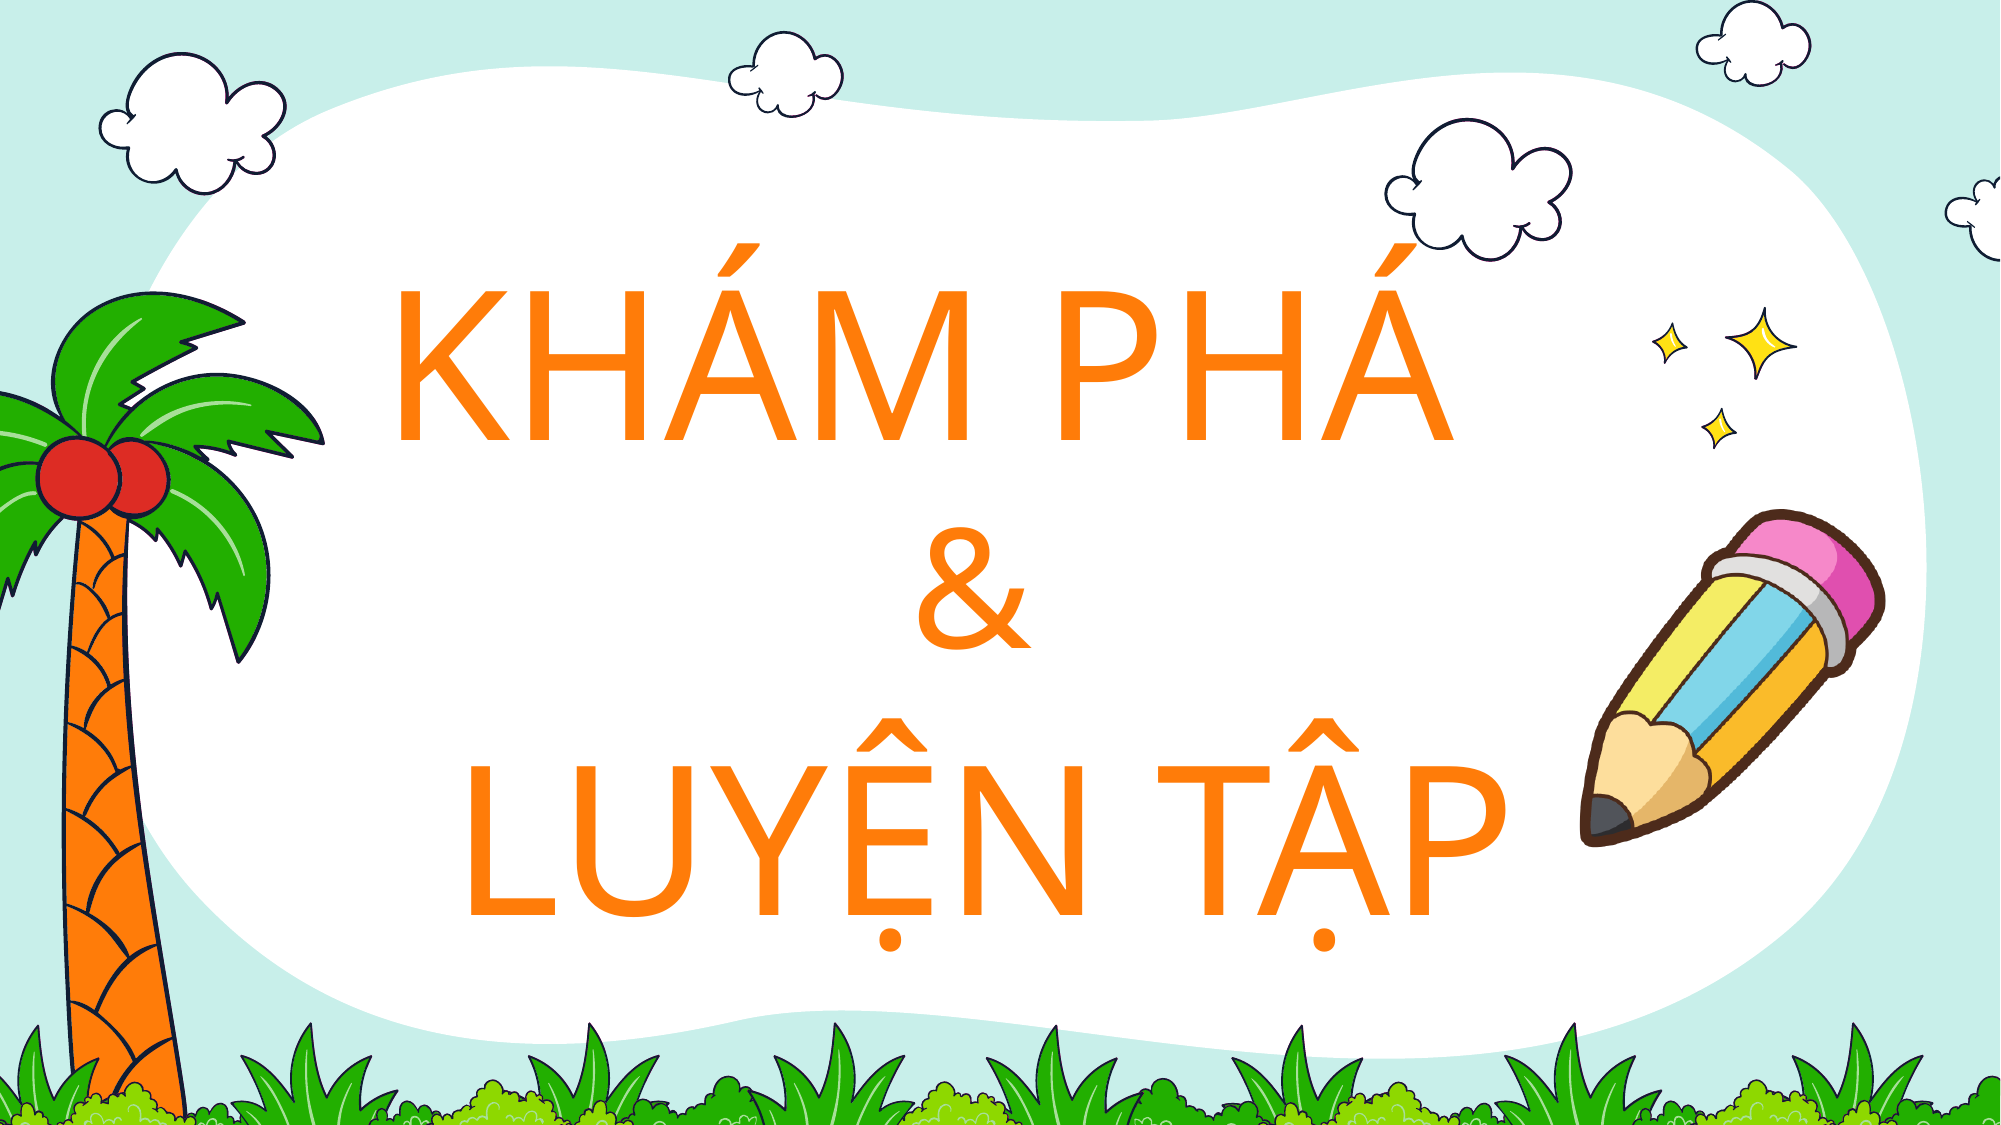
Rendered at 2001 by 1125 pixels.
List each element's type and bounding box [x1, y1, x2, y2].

text_box [196, 224, 1706, 968]
text_box [1380, 117, 1582, 222]
picture [1706, 459, 1934, 908]
text_box [1709, 306, 1798, 450]
